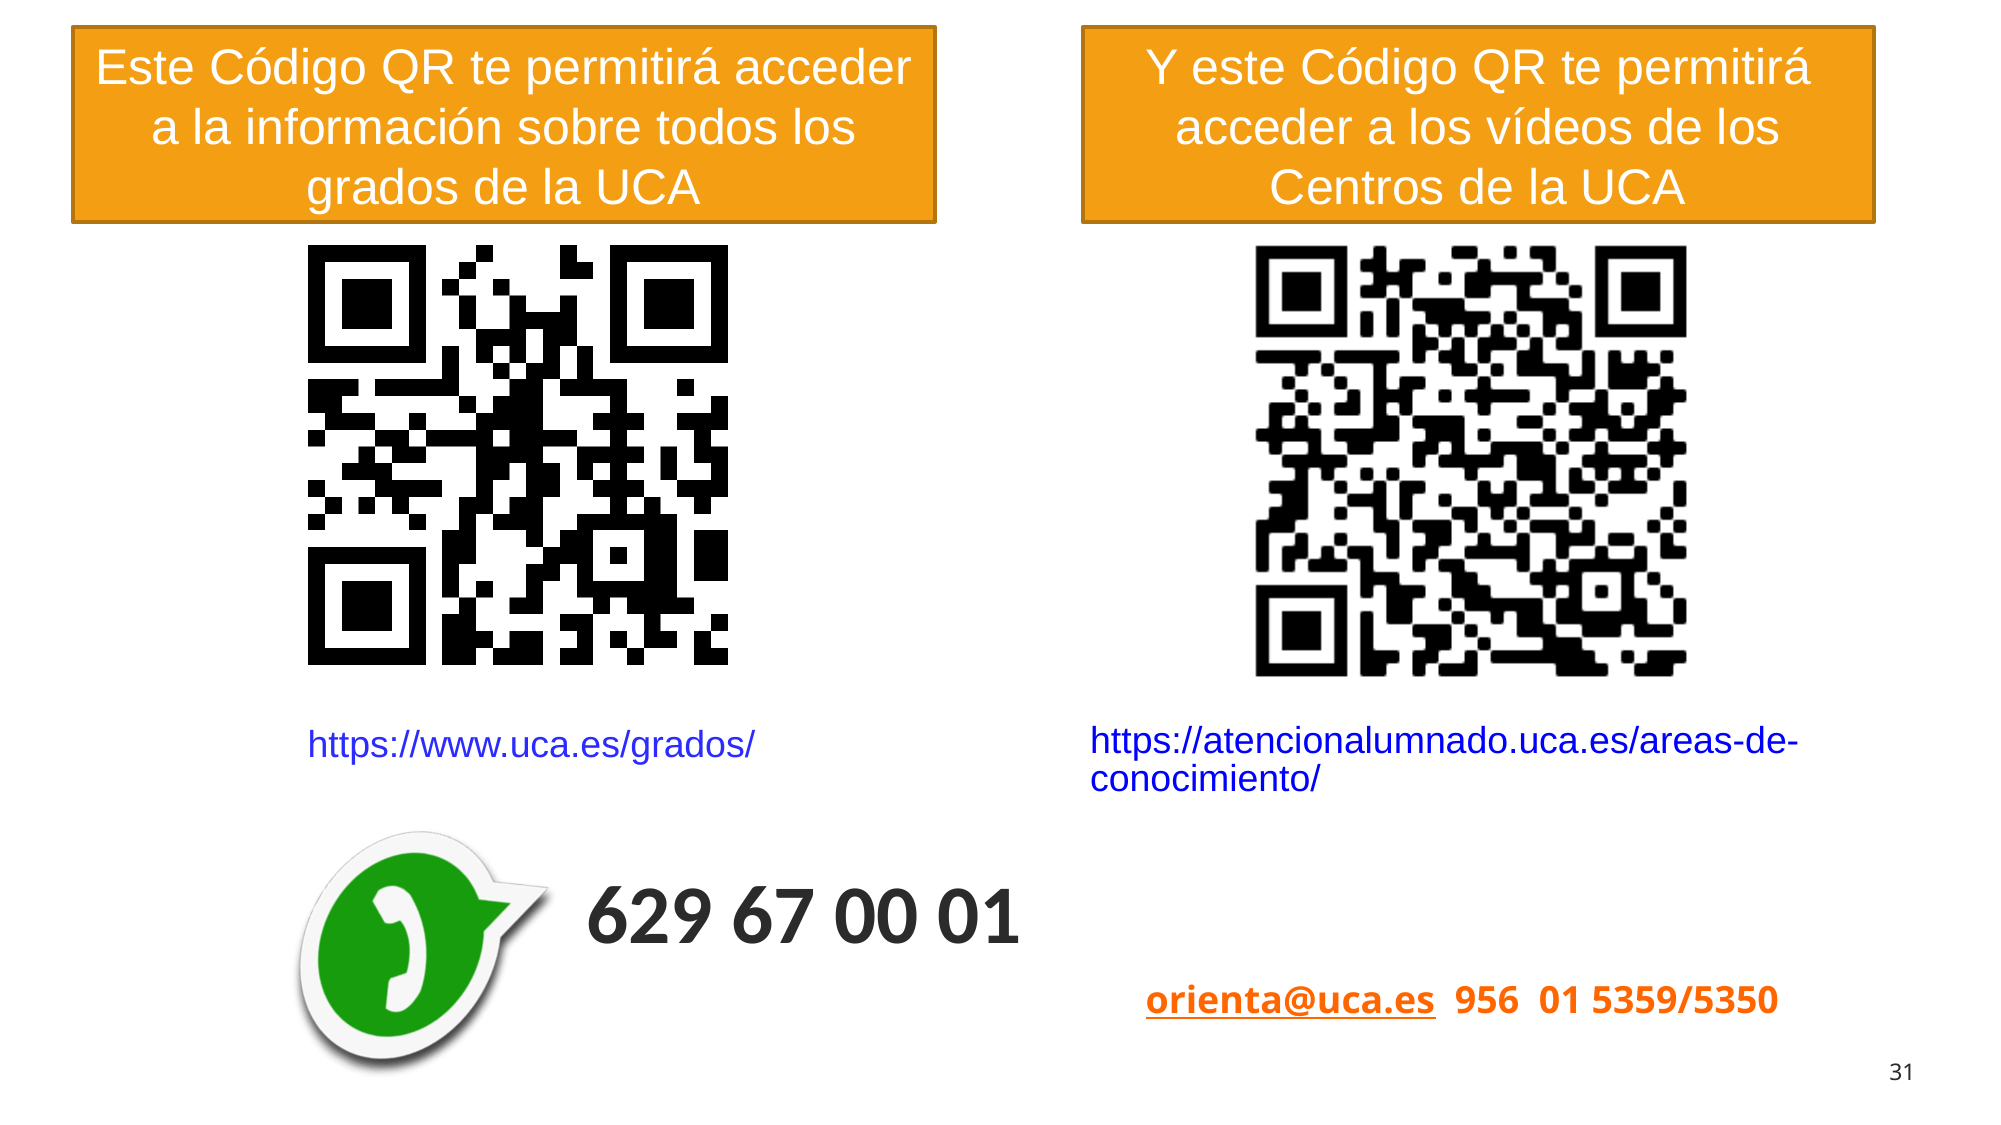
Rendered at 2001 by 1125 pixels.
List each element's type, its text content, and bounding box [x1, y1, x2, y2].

picture [290, 228, 744, 681]
slide_number 31 [1874, 1051, 1931, 1096]
text_box https://atencionalumnado.uca.es/areas-de-conocimiento/ [1075, 708, 1823, 814]
text_box Este Código QR te permitirá acceder a la información sobre todos los grados de la UCA [71, 25, 937, 224]
text_box 629 67 00 01 [515, 852, 1449, 968]
picture [245, 783, 566, 1124]
text_box https://www.uca.es/grados/ [292, 713, 771, 773]
text_box Y este Código QR te permitirá acceder a los vídeos de los Centros de la UCA [1081, 25, 1876, 224]
text_box orienta@uca.es 956 01 5359/5350 [1130, 968, 1864, 1035]
picture [1235, 224, 1722, 685]
